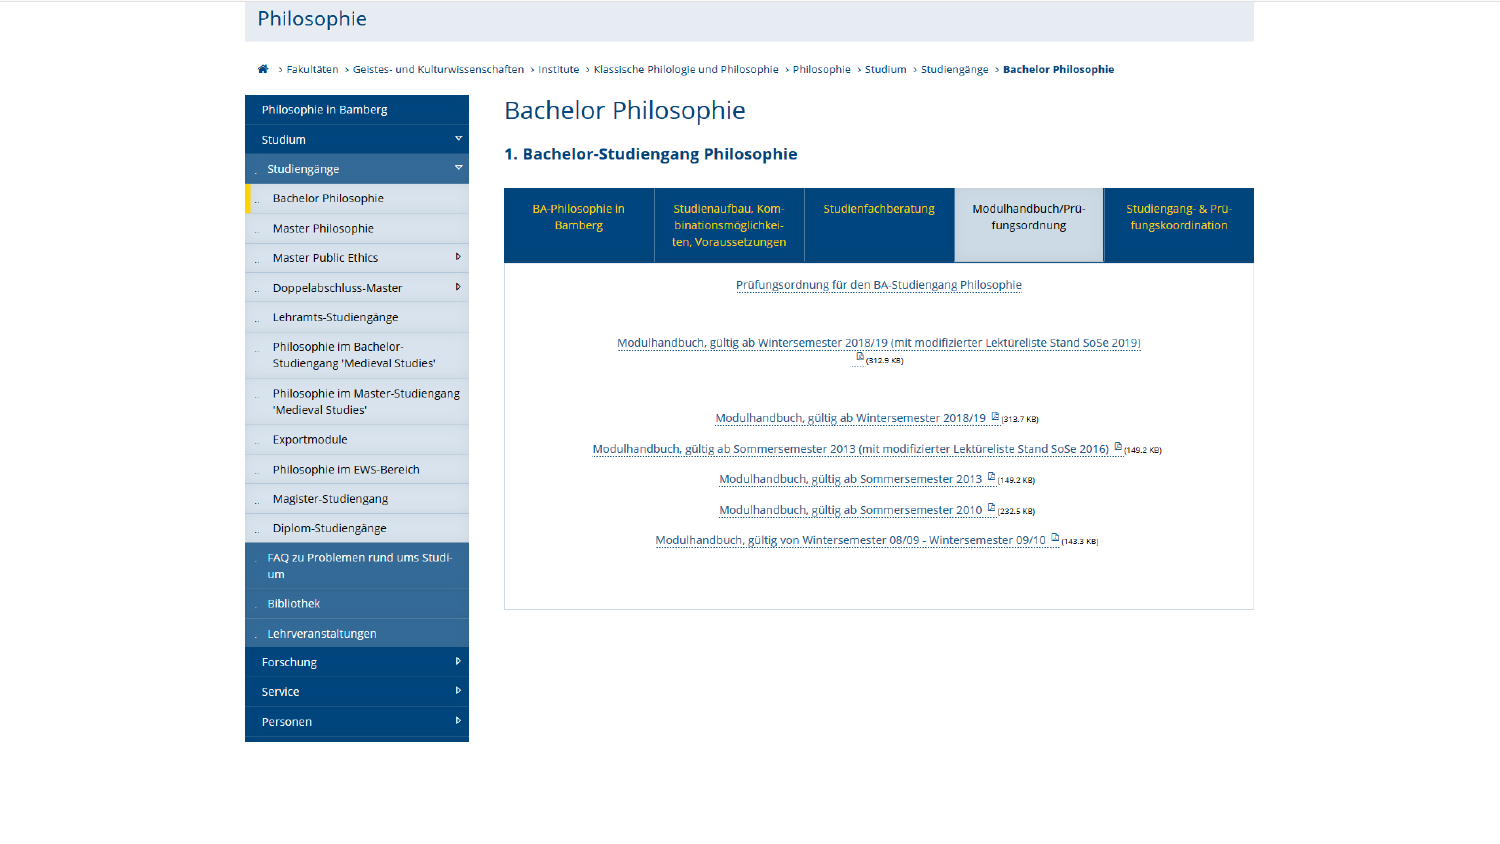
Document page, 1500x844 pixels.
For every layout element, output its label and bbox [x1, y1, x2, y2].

picture [0, 0, 1500, 742]
